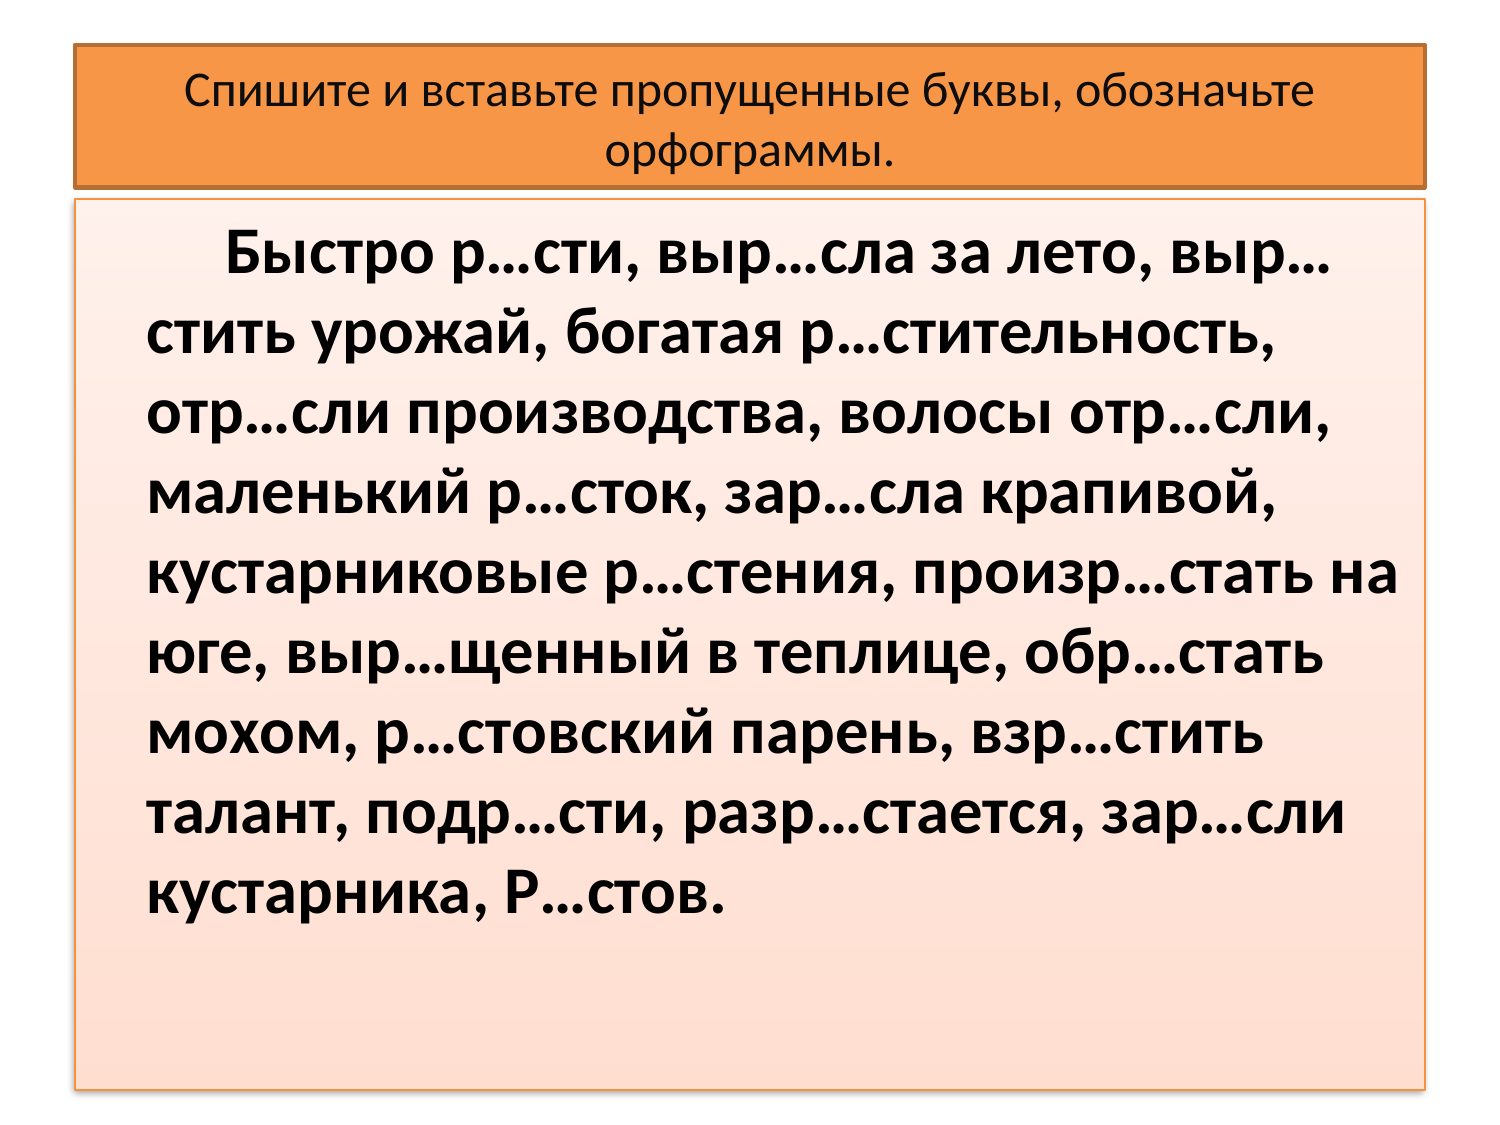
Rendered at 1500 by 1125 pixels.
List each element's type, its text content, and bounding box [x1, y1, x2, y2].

list Быстро р…сти, выр…сла за лето, выр…стить урожай, богатая р…стительность, отр…сли производства, волосы отр…сли, маленький р…сток, зар…сла крапивой, кустарниковые р…стения, произр…стать на юге, выр…щенный в теплице, обр…стать мохом, р…стовский парень, взр…стить талант, подр…сти, разр…стается, зар…сли кустарника, Р…стов. [74, 198, 1426, 1091]
title Спишите и вставьте пропущенные буквы, обозначьте орфограммы. [73, 43, 1427, 190]
